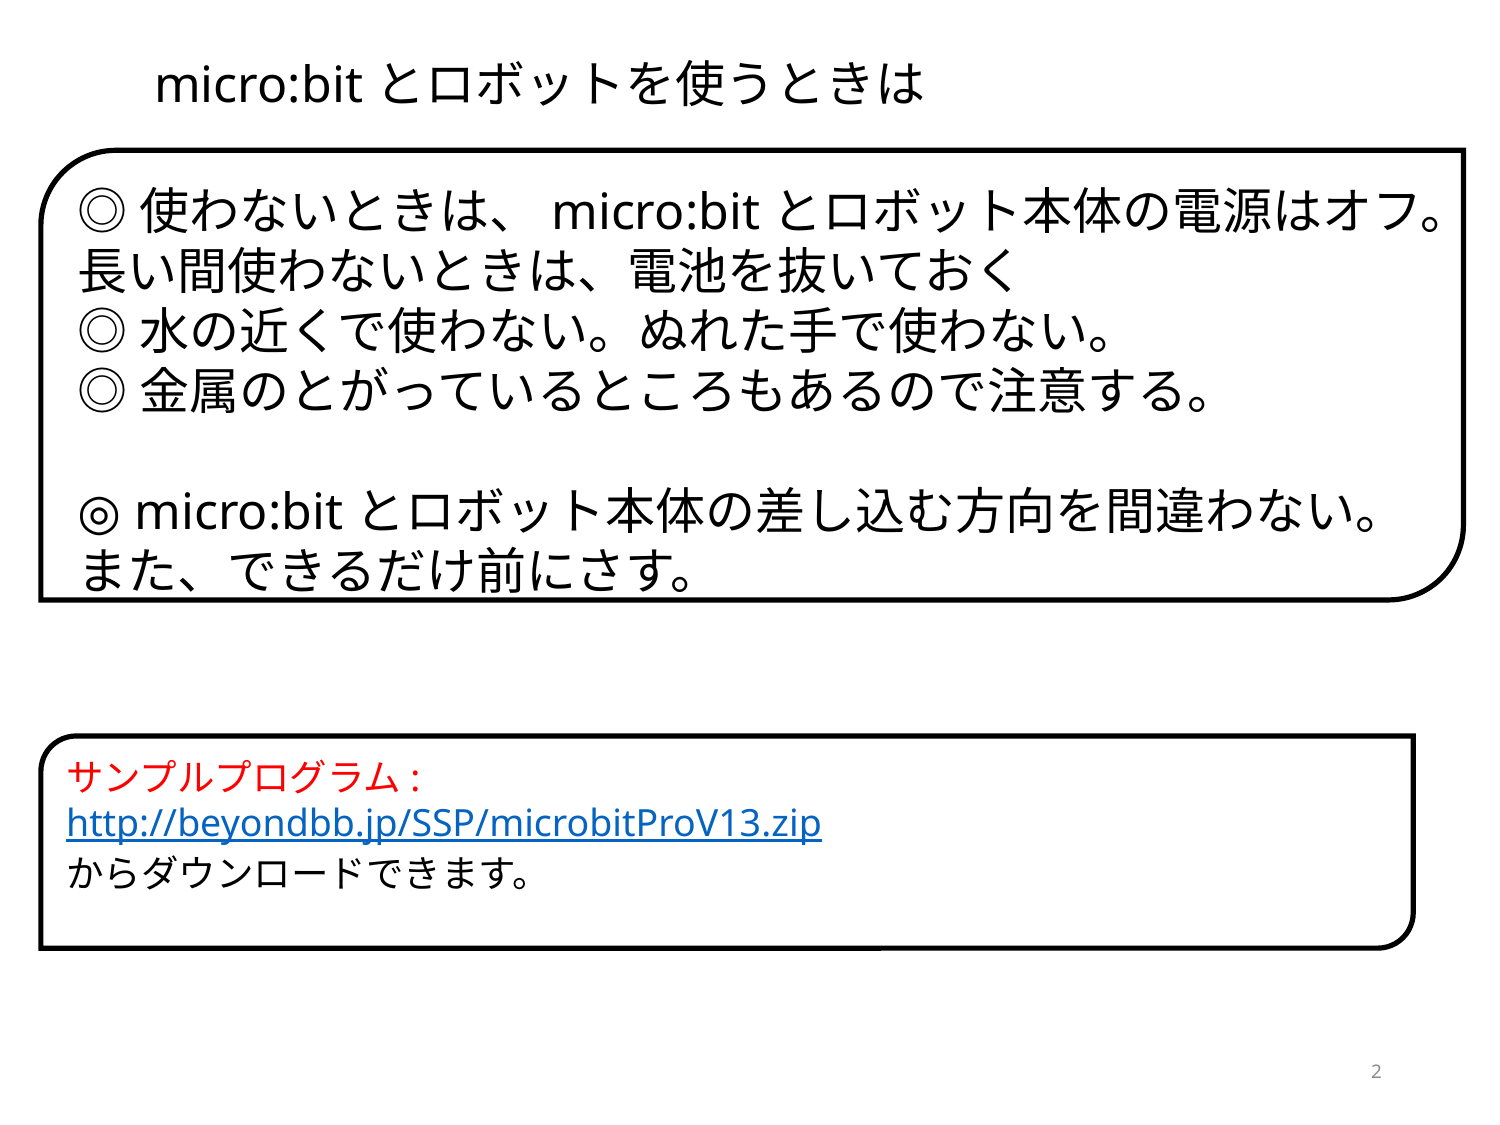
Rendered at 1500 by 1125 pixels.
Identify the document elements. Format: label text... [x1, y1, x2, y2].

text_box micro:bitとロボットを使うときは [111, 37, 1277, 128]
text_box ◎使わないときは、micro:bitとロボット本体の電源はオフ。 長い間使わないときは、電池を抜いておく ◎水の近くで使わない。ぬれた手で使わない。 ◎金属のとがっているところもあるので注意する。 ◎ micro:bitとロボット本体の差し込む方向を間違わない。 また、できるだけ前にさす。 [39, 149, 1465, 602]
text_box サンプルプログラム: http://beyondbb.jp/SSP/microbitProV13.zip からダウンロードできます。 [39, 734, 1415, 950]
slide_number 2 [1059, 1042, 1397, 1103]
